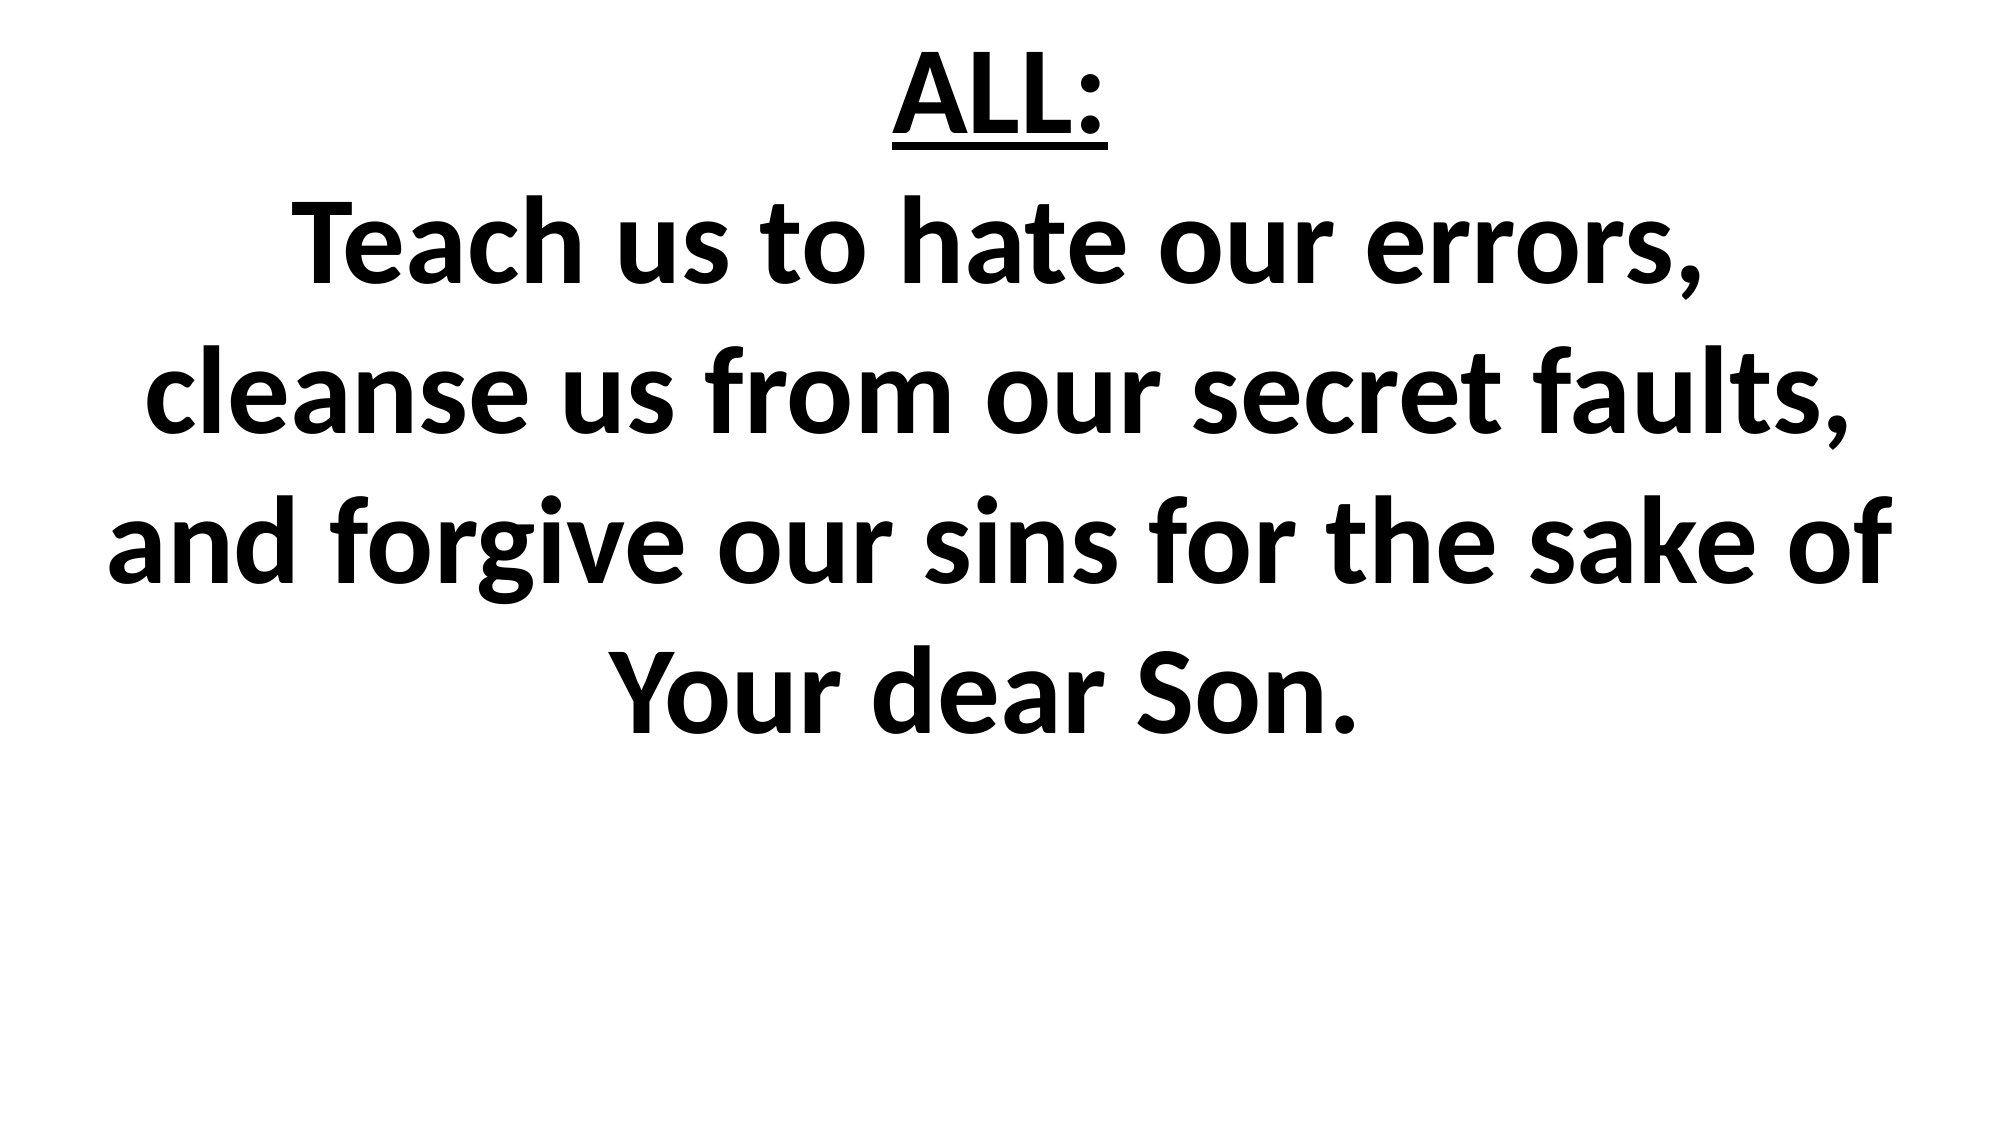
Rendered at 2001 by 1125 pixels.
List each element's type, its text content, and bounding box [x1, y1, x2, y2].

title ALL: Teach us to hate our errors, cleanse us from our secret faults, and forgive our sins for the sake of Your dear Son. [0, 275, 2000, 823]
